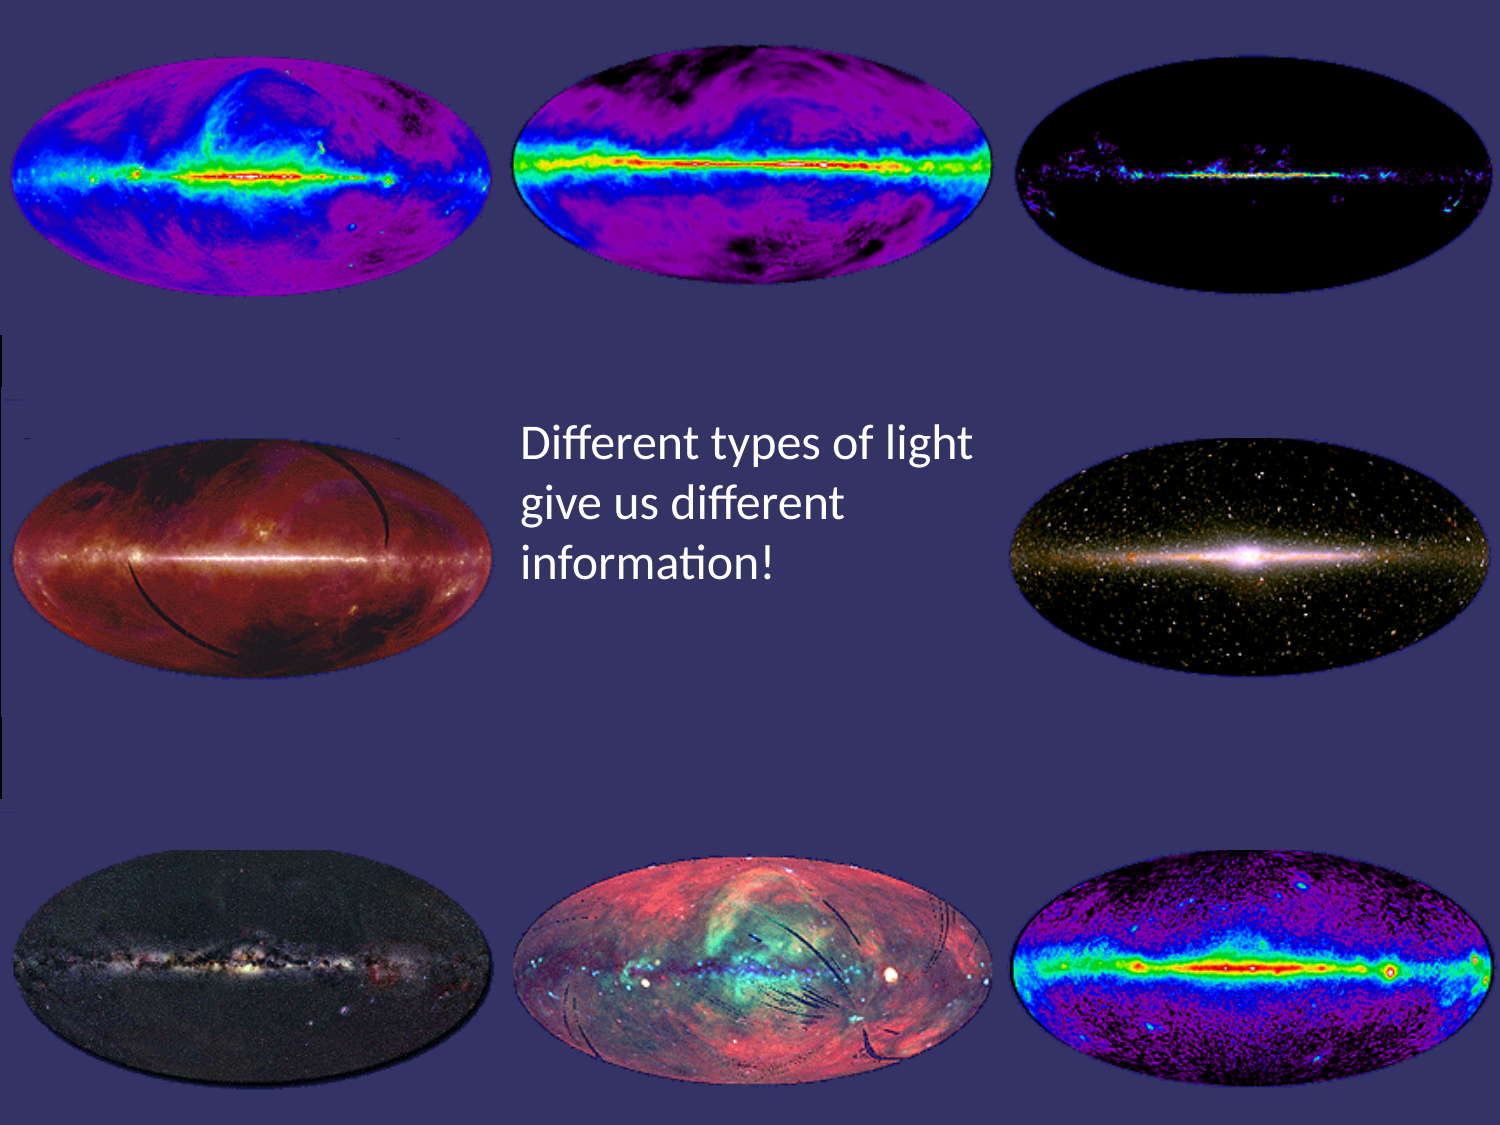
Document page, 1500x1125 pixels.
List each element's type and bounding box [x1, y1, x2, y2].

picture [499, 860, 995, 1125]
picture [0, 859, 494, 1125]
text_box [0, 0, 1500, 851]
picture [1000, 860, 1500, 1125]
